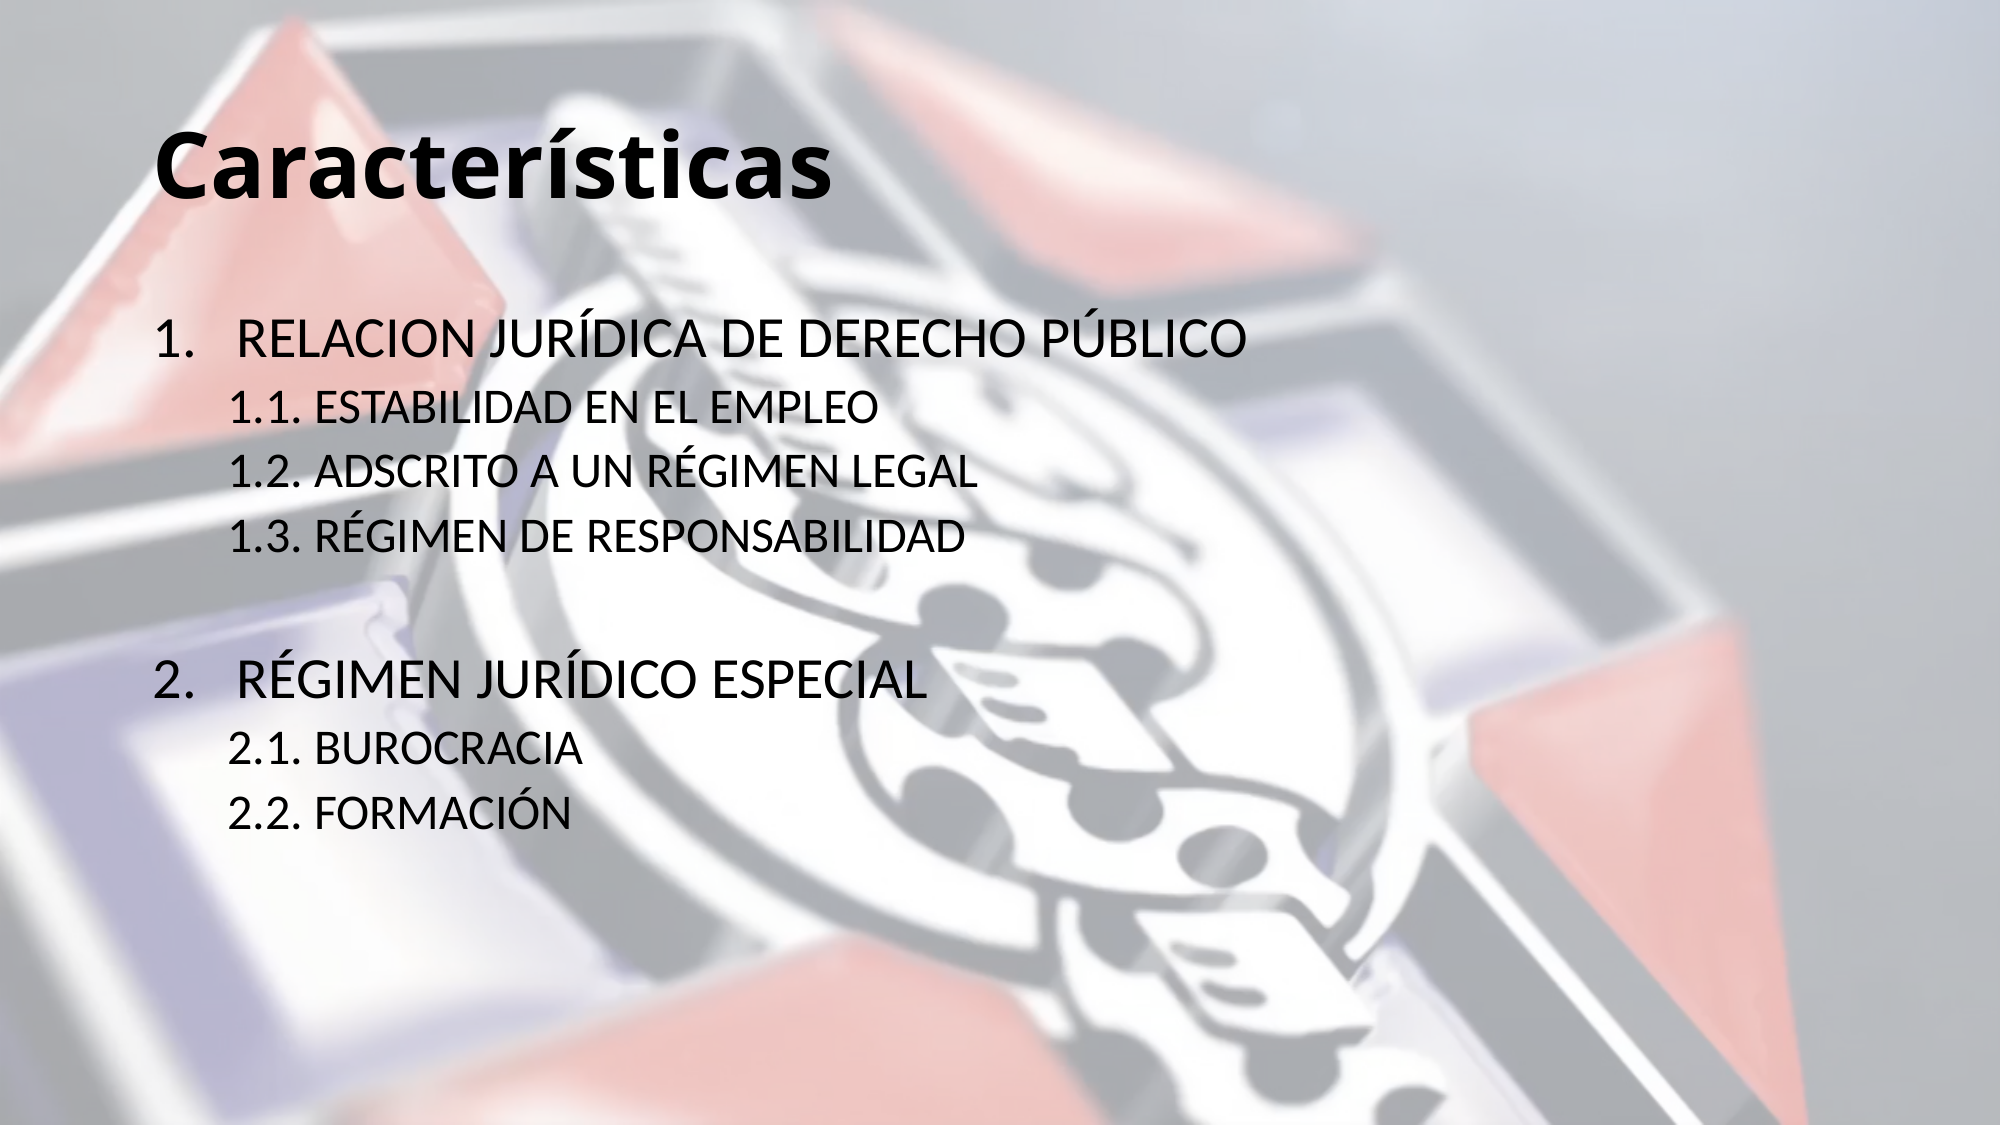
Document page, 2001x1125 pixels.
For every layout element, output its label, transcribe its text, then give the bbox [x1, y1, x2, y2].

title Características [137, 59, 1863, 278]
list RELACION JURÍDICA DE DERECHO PÚBLICO 1.1. ESTABILIDAD EN EL EMPLEO 1.2. ADSCRITO A UN RÉGIMEN LEGAL 1.3. RÉGIMEN DE RESPONSABILIDAD RÉGIMEN JURÍDICO ESPECIAL 2.1. BUROCRACIA 2.2. FORMACIÓN [137, 299, 1863, 1014]
